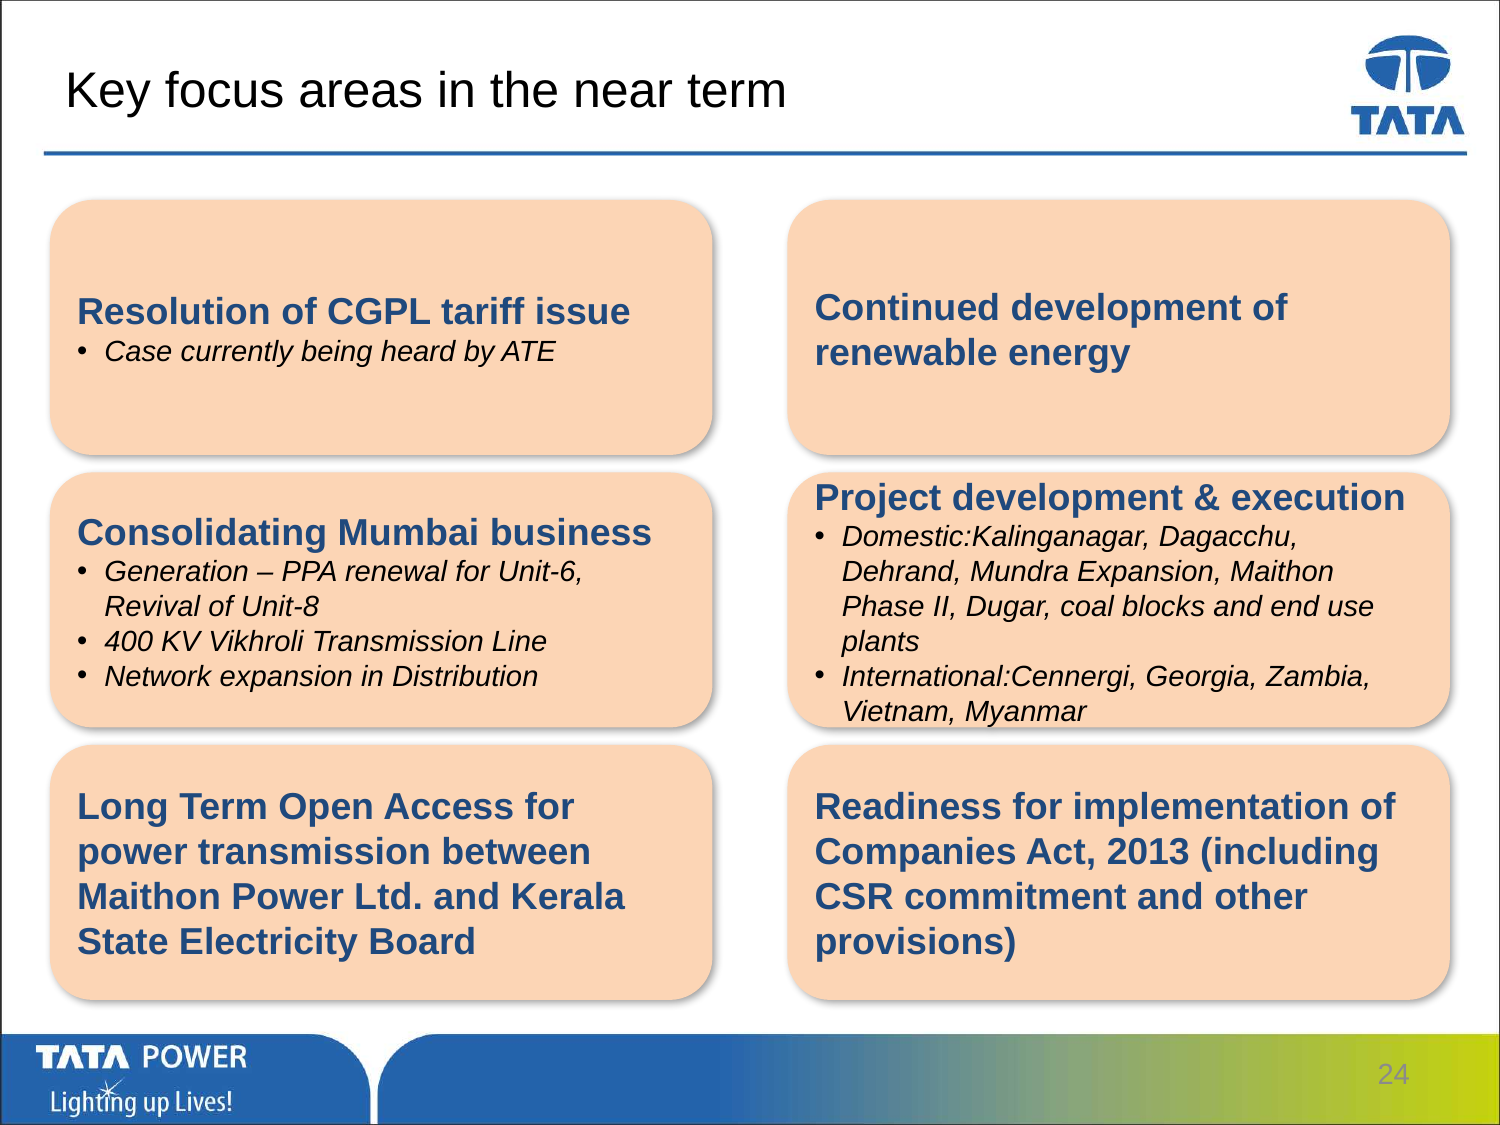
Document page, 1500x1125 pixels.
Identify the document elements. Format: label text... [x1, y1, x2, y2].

text_box Consolidating Mumbai business Generation – PPA renewal for Unit-6, Revival of Unit-8 400 KV Vikhroli Transmission Line Network expansion in Distribution [47, 470, 715, 730]
picture [0, 0, 1500, 1125]
text_box Resolution of CGPL tariff issue Case currently being heard by ATE [47, 197, 715, 458]
text_box Continued development of renewable energy [785, 197, 1453, 458]
title Key focus areas in the near term [49, 24, 1338, 151]
text_box Long Term Open Access for power transmission between Maithon Power Ltd. and Kerala State Electricity Board [47, 742, 715, 1003]
text_box Readiness for implementation of Companies Act, 2013 (including CSR commitment and other provisions) [785, 742, 1453, 1003]
text_box Project development & execution Domestic:Kalinganagar, Dagacchu, Dehrand, Mundra Expansion, Maithon Phase II, Dugar, coal blocks and end use plants International:Cennergi, Georgia, Zambia, Vietnam, Myanmar [785, 470, 1453, 730]
slide_number 24 [1074, 1042, 1425, 1103]
